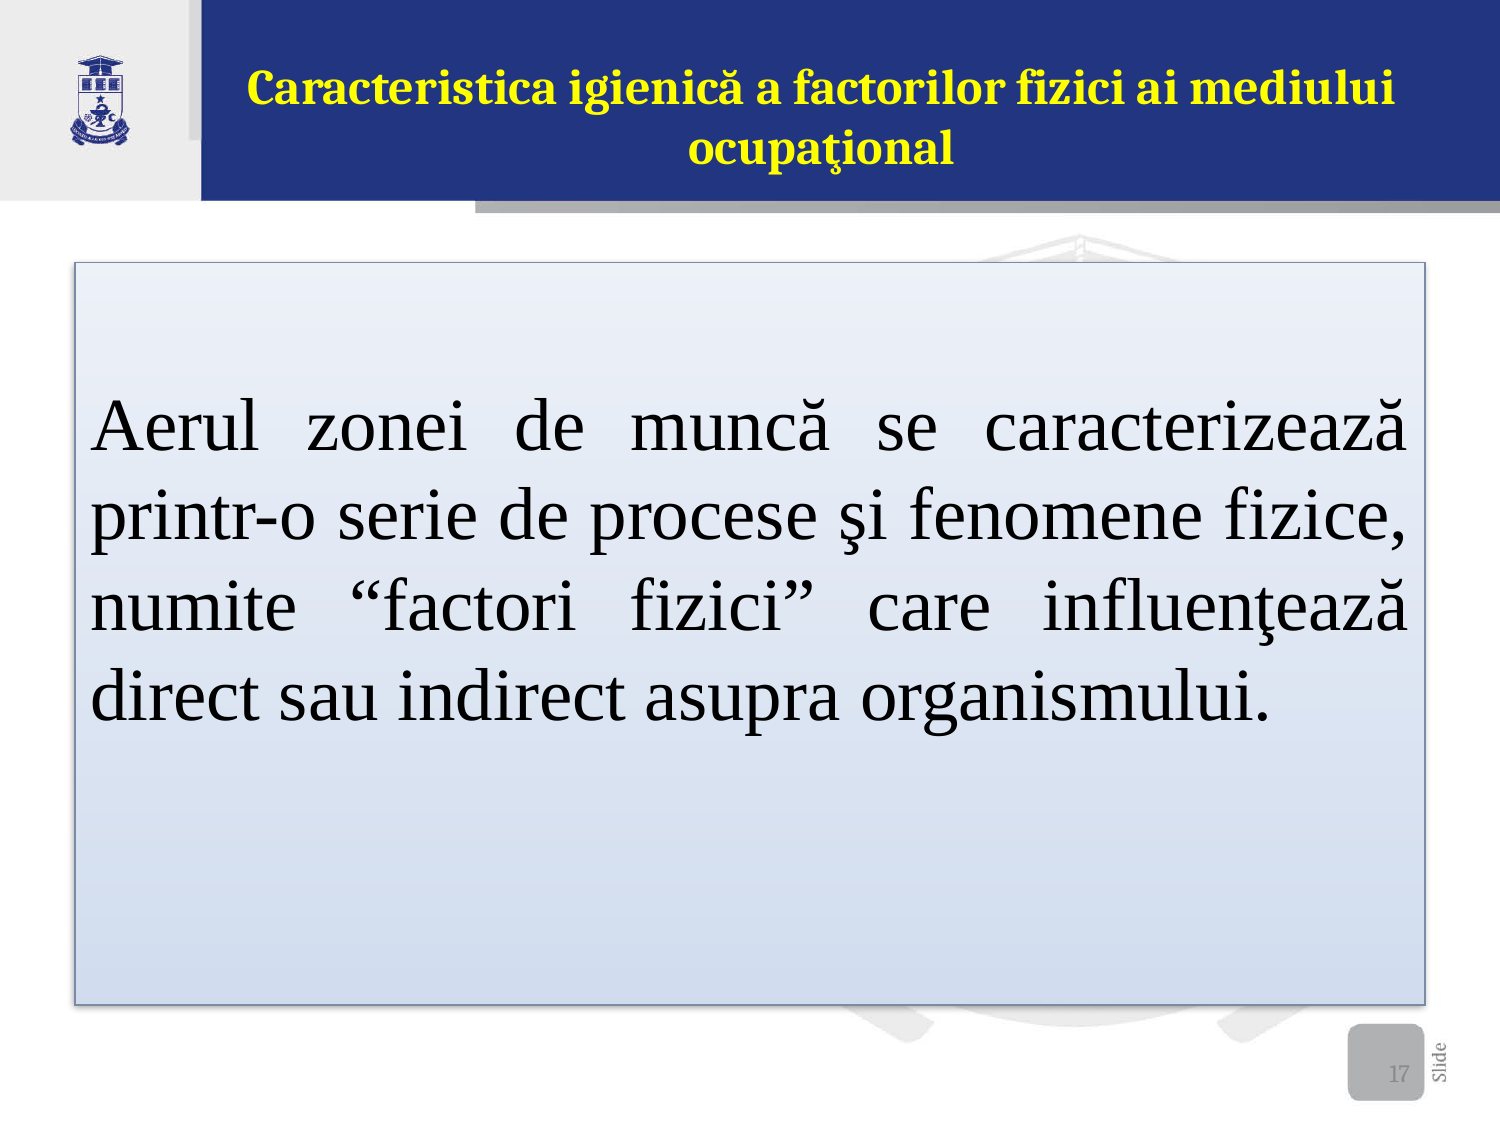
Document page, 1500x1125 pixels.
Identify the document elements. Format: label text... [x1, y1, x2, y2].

list Aerul zonei de muncă se caracterizează printr-o serie de procese şi fenomene fizice, numite “factori fizici” care influenţează direct sau indirect asupra organismului. [74, 262, 1426, 1006]
slide_number 17 [1074, 1042, 1425, 1103]
title Caracteristica igienică a factorilor fizici ai mediului ocupaţional [218, 44, 1426, 185]
picture [0, 0, 1500, 1125]
